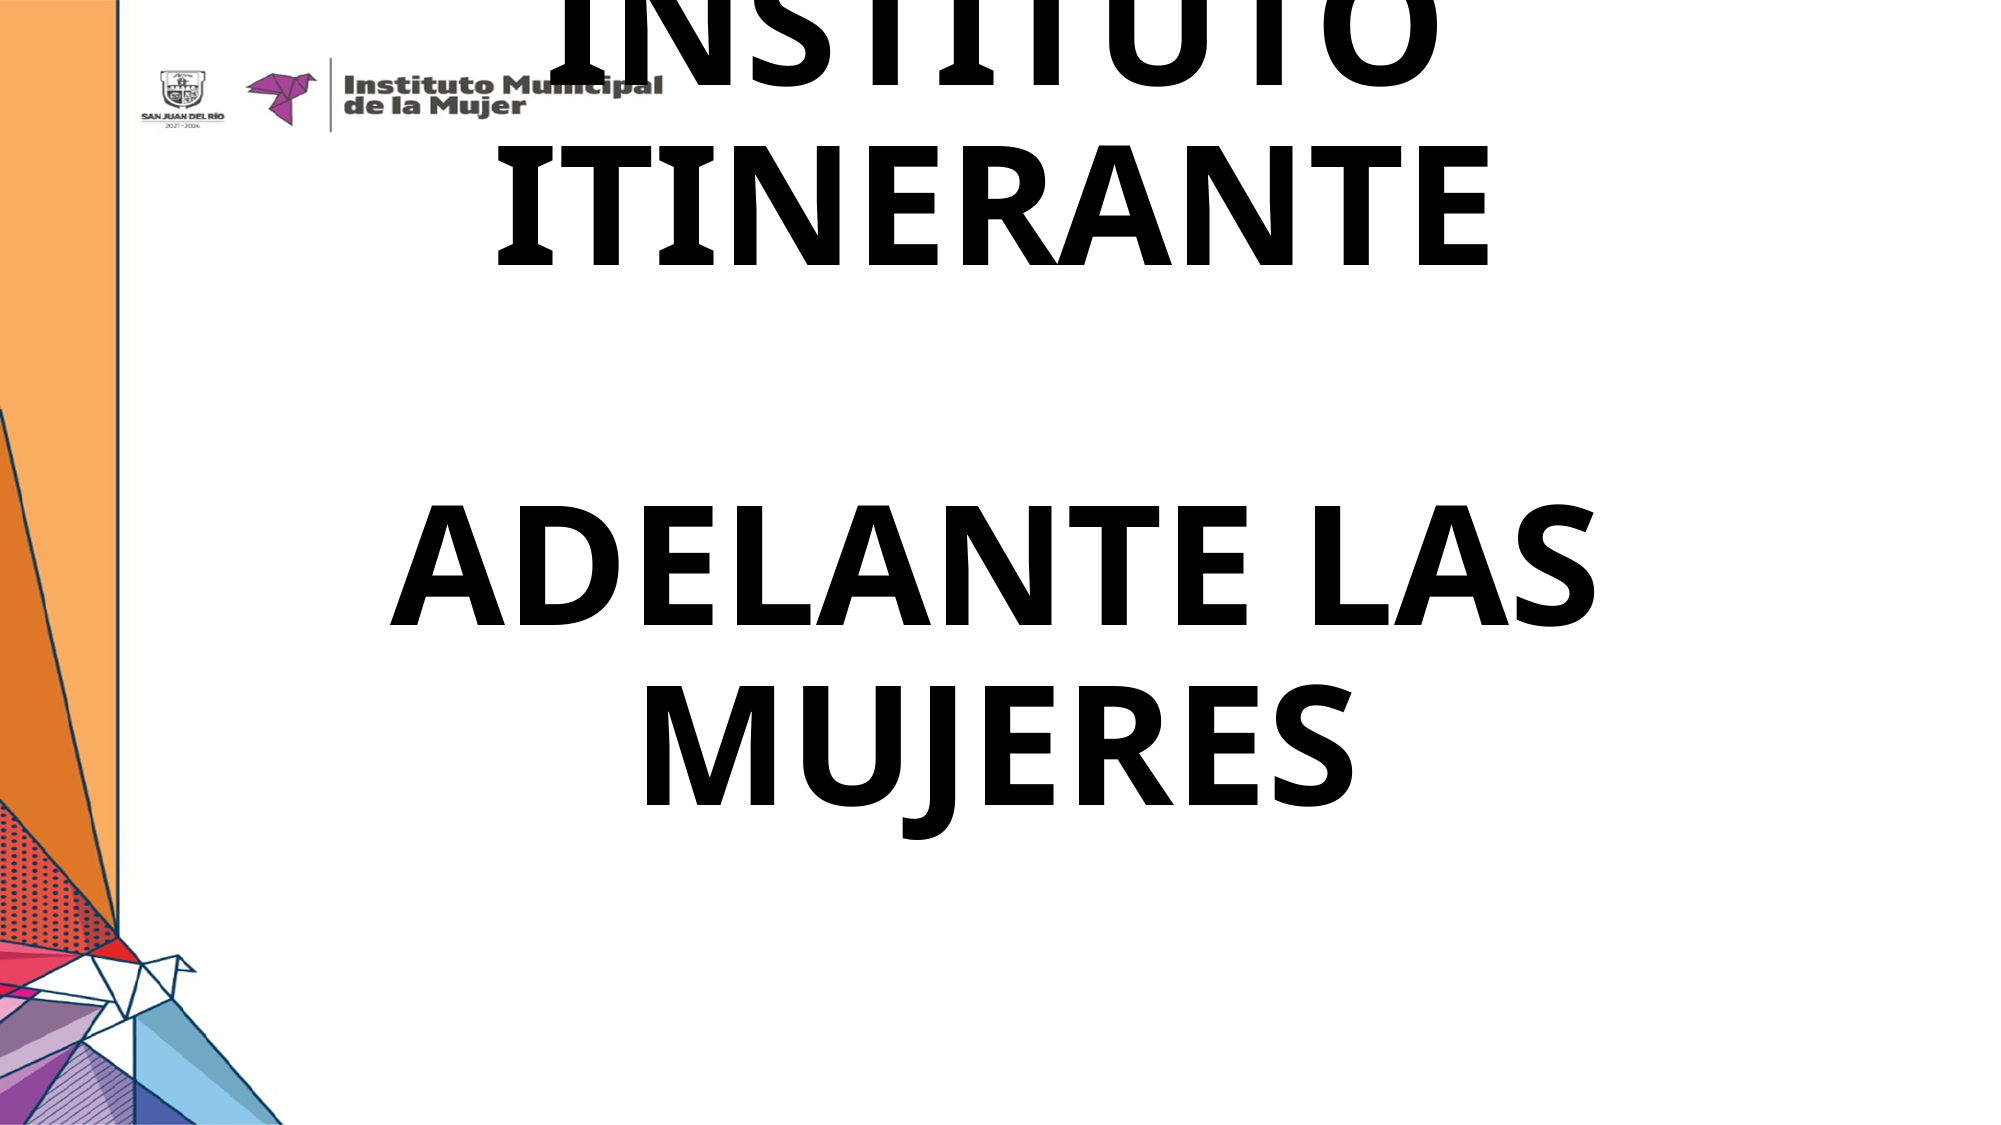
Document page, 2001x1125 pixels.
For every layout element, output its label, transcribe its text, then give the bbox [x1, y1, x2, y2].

picture [0, 0, 717, 1125]
title INSTITUTO ITINERANTE ADELANTE LAS MUJERES [717, 457, 1843, 849]
